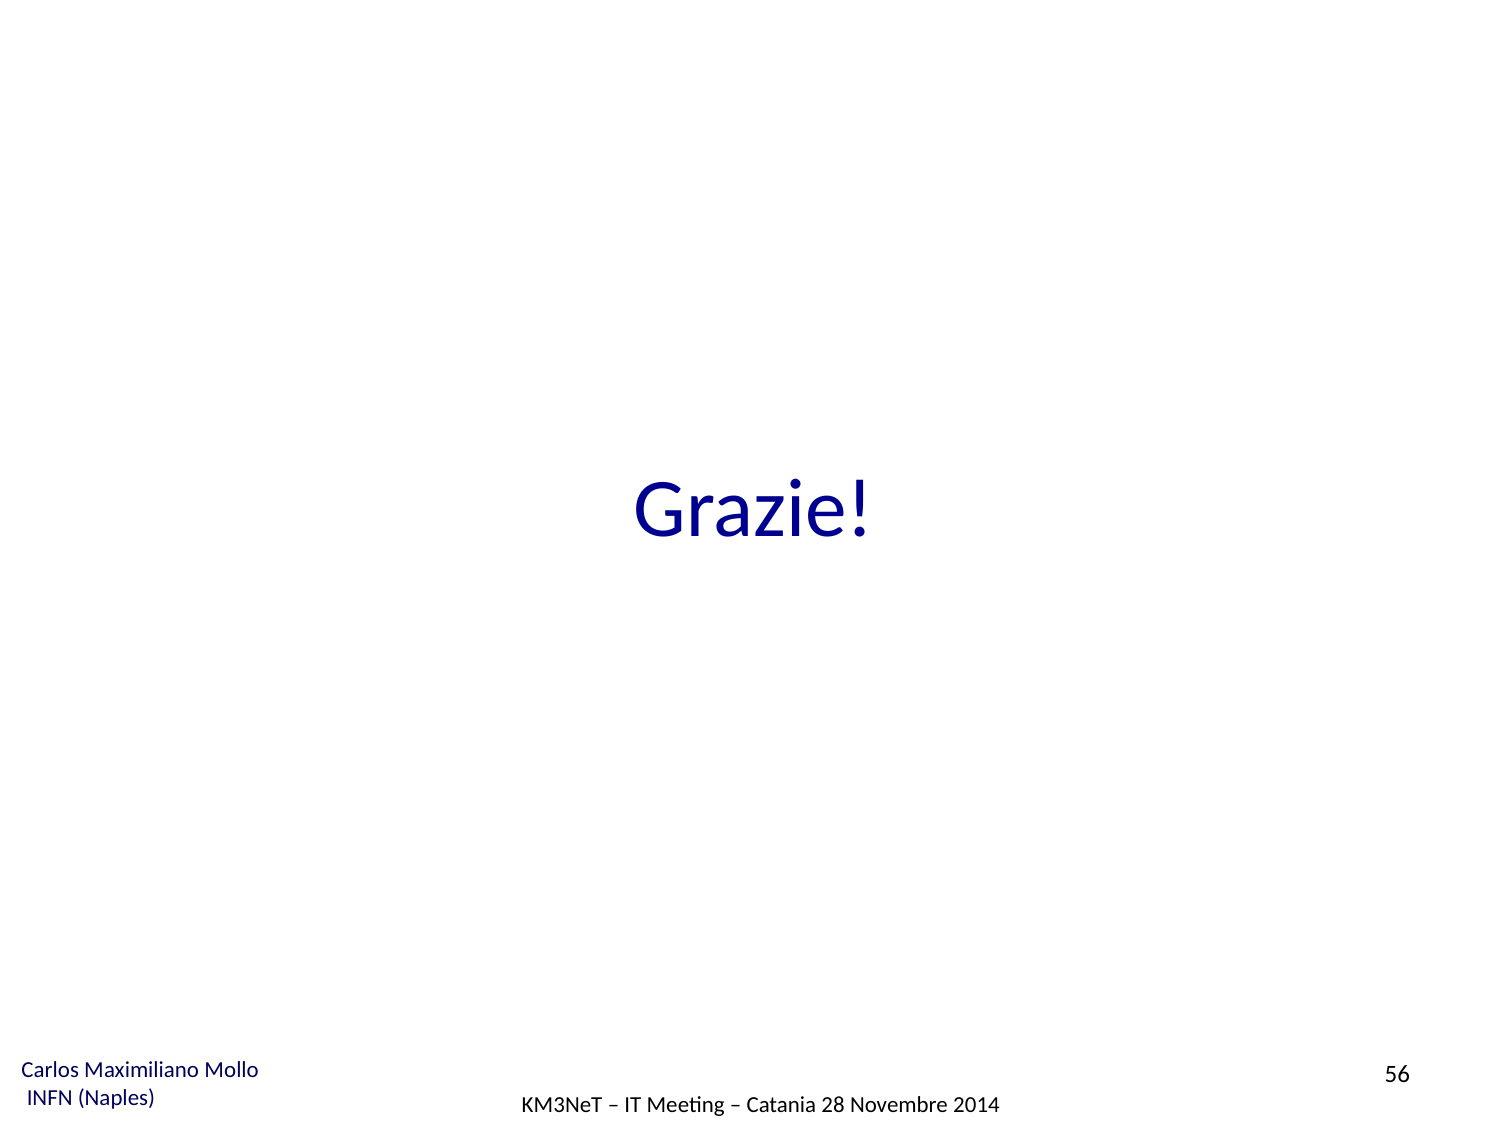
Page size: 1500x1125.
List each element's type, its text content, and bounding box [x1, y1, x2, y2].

text_box KM3NeT – IT Meeting – Catania 28 Novembre 2014 [506, 1082, 1016, 1125]
slide_number 56 [1074, 1042, 1425, 1103]
text_box Carlos Maximiliano Mollo INFN (Naples) [6, 1047, 275, 1118]
text_box Grazie! [619, 445, 890, 561]
